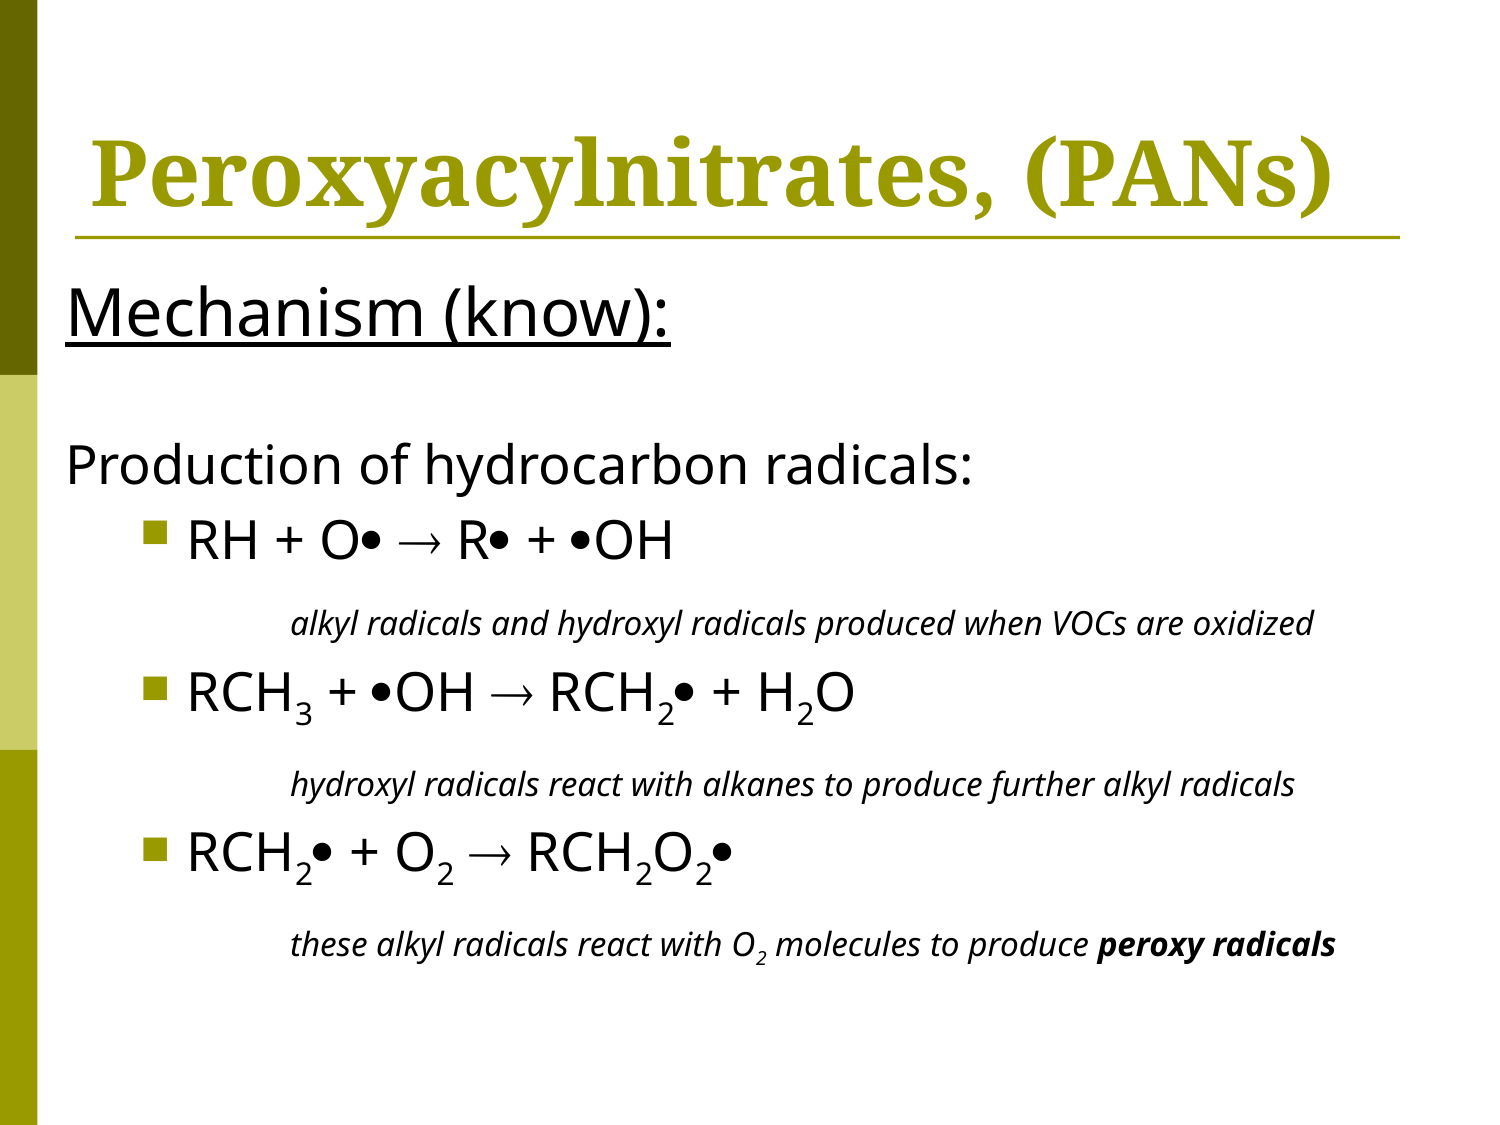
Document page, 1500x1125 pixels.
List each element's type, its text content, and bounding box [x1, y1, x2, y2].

list Mechanism (know): Production of hydrocarbon radicals: RH + O  R + OH alkyl radicals and hydroxyl radicals produced when VOCs are oxidized RCH3 + OH  RCH2 + H2O hydroxyl radicals react with alkanes to produce further alkyl radicals RCH2 + O2  RCH2O2 these alkyl radicals react with O2 molecules to produce peroxy radicals [50, 262, 1500, 1006]
title Peroxyacylnitrates, (PANs) [75, 45, 1425, 233]
